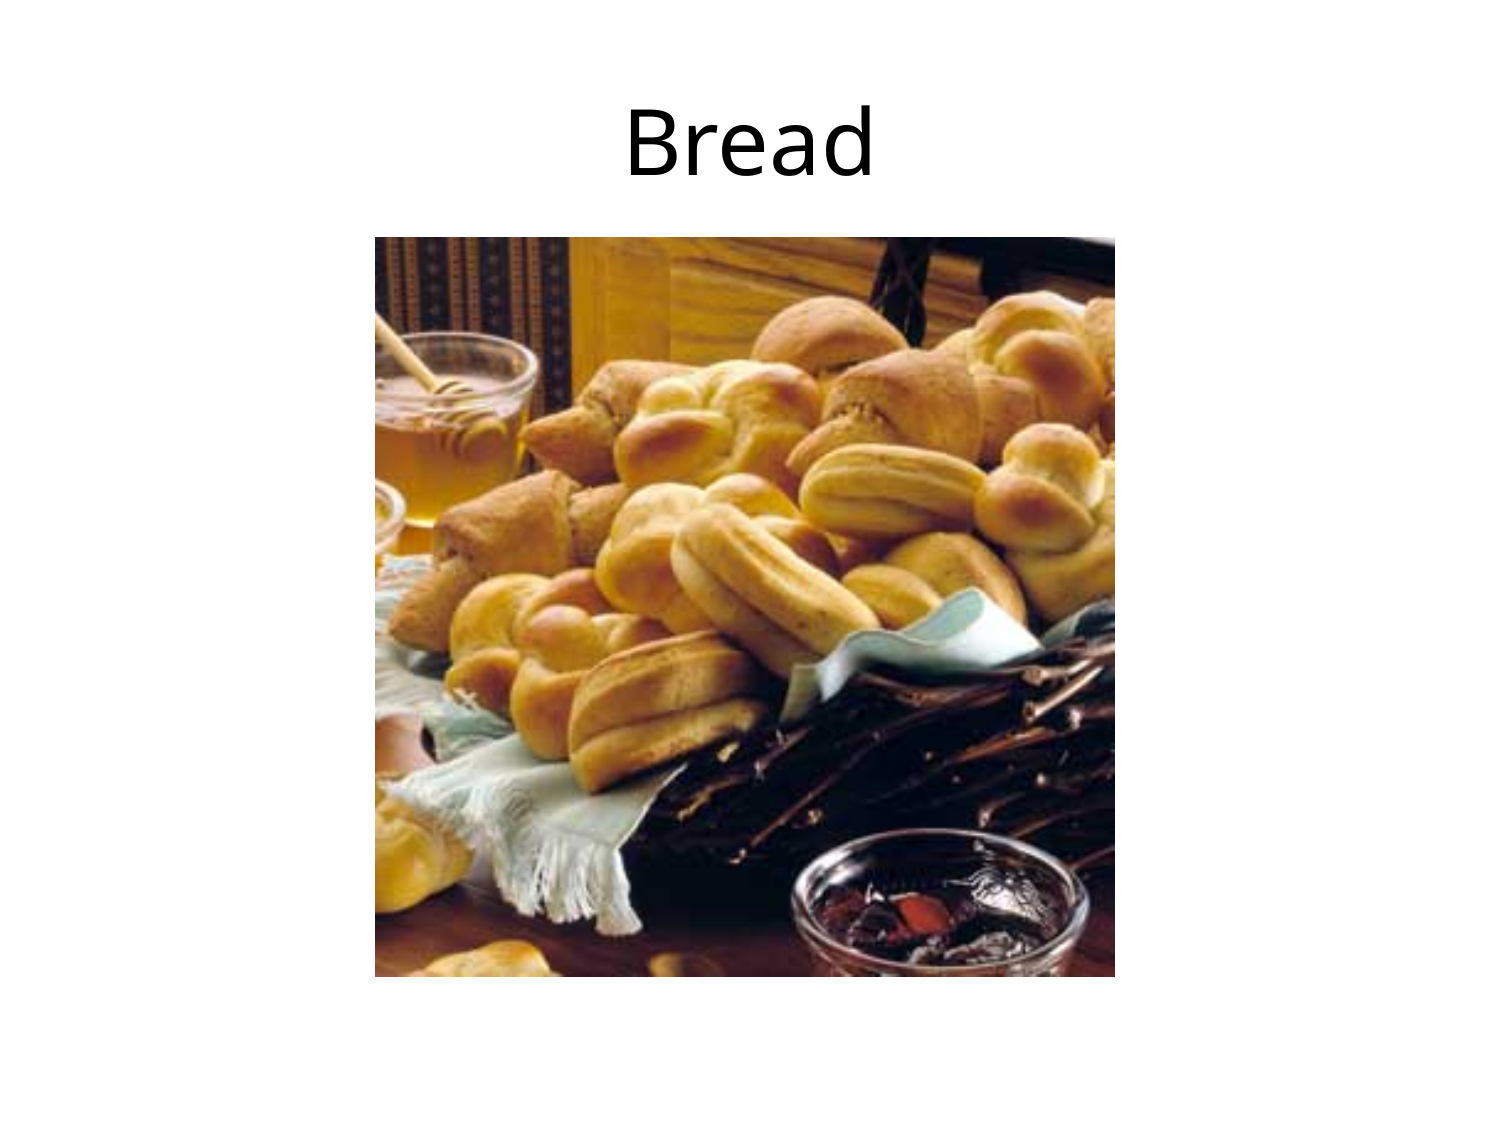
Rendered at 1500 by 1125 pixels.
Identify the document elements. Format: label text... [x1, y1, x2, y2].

title Bread [75, 45, 1425, 233]
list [374, 237, 1115, 978]
